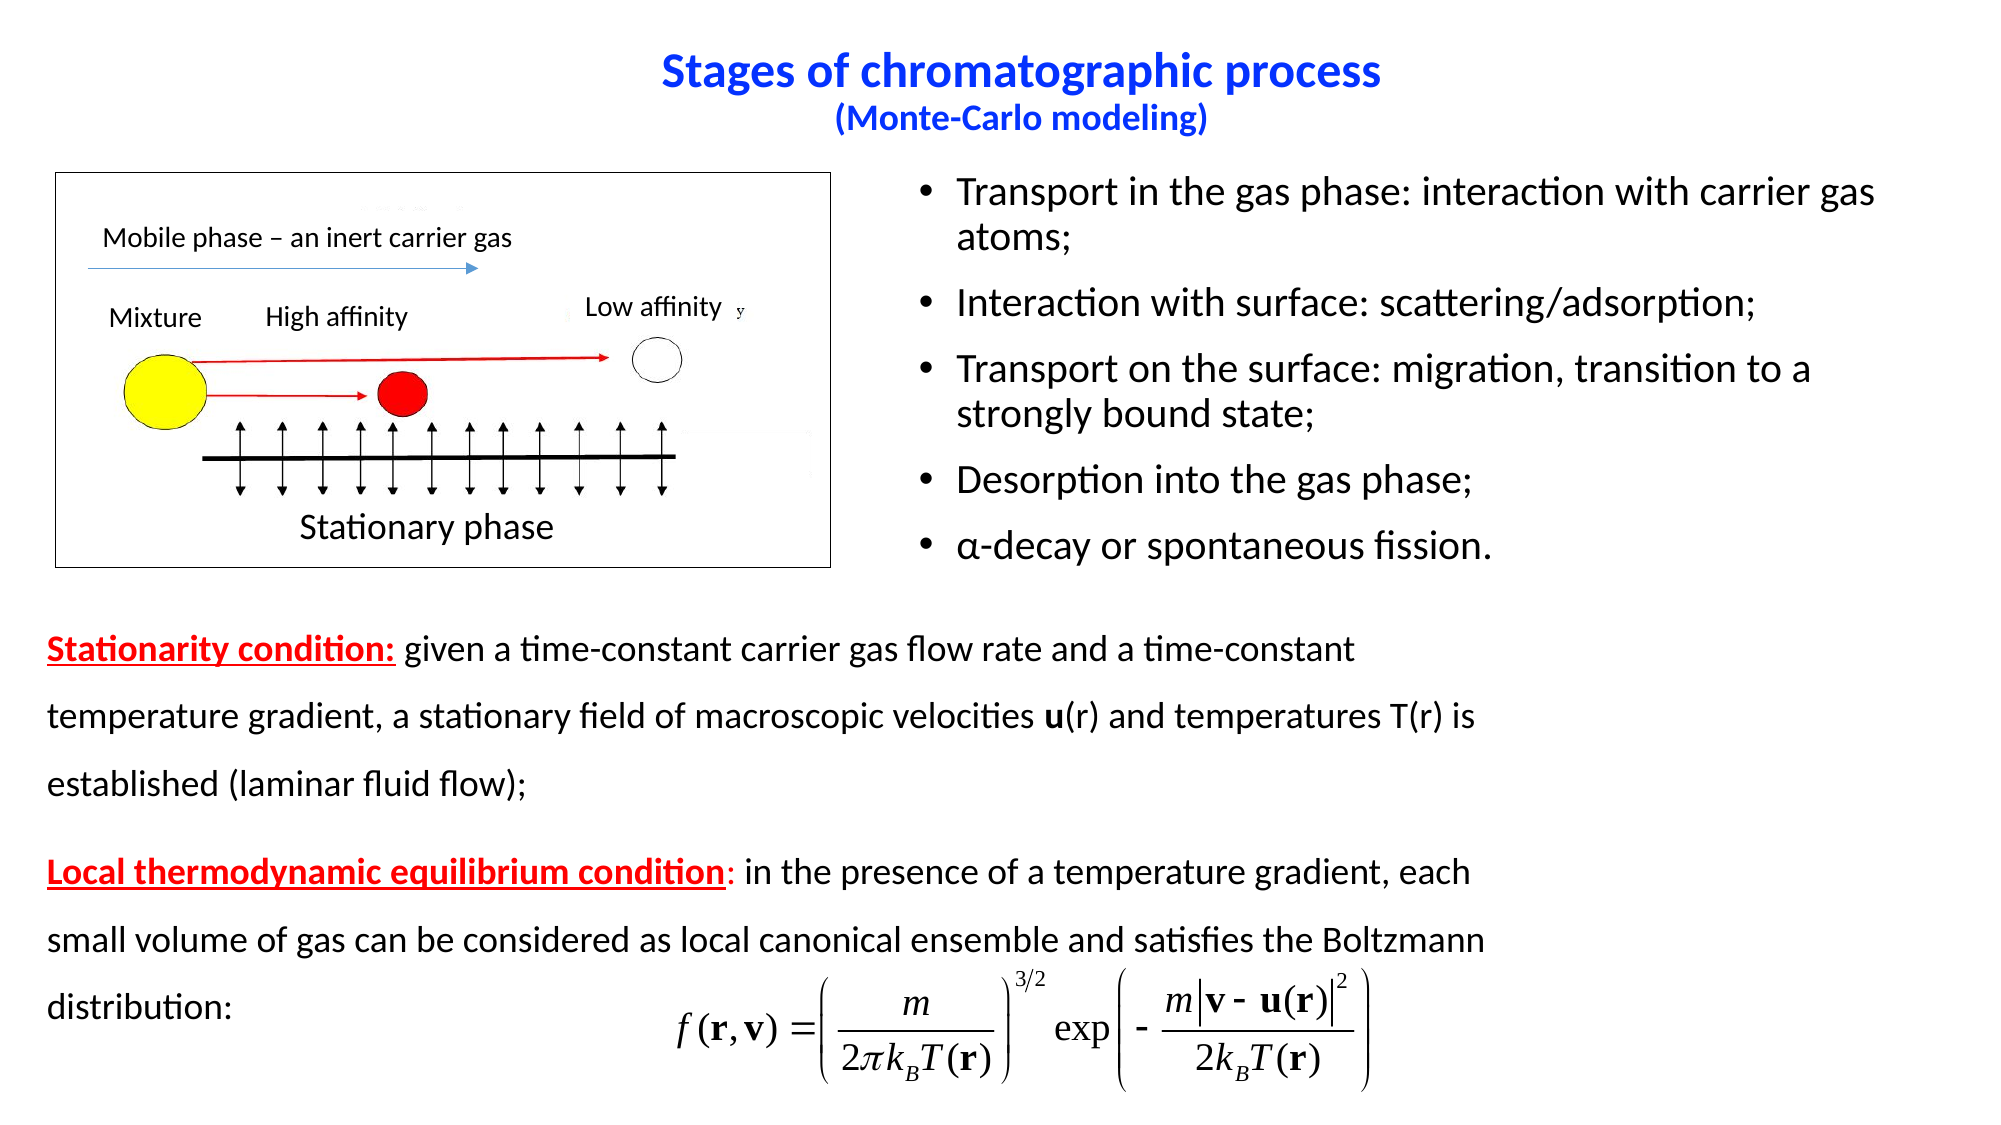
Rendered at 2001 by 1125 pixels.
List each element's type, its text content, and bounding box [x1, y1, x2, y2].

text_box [54, 172, 830, 568]
list Transport in the gas phase: interaction with carrier gas atoms; Interaction with surface: scattering/adsorption; Transport on the surface: migration, transition to a strongly bound state; Desorption into the gas phase; α-decay or spontaneous fission. [903, 162, 1956, 753]
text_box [665, 964, 1378, 1098]
title Stages of chromatographic process (Monte-Carlo modeling) [159, 20, 1885, 163]
text_box Stationarity condition: given a time-constant carrier gas flow rate and a time-constant temperature gradient, a stationary field of macroscopic velocities u(r) and temperatures T(r) is established (laminar fluid flow); Local thermodynamic equilibrium condition: in the presence of a temperature gradient, each small volume of gas can be considered as local canonical ensemble and satisfies the Boltzmann distribution: [31, 593, 1544, 1125]
